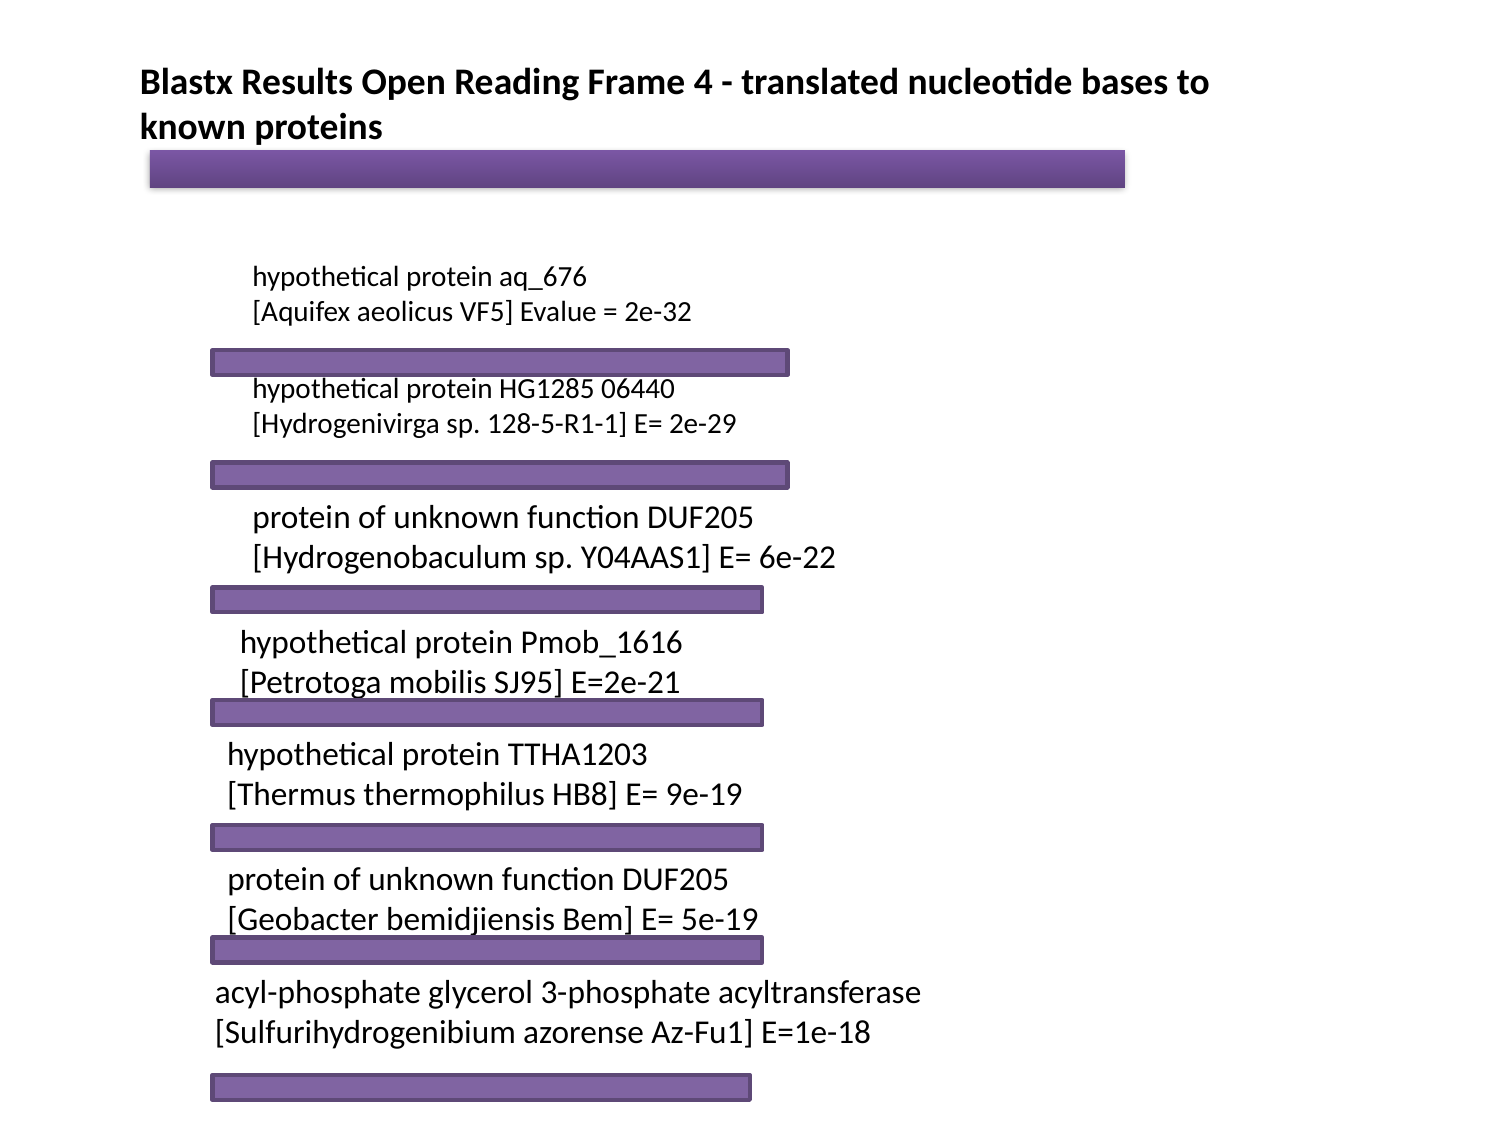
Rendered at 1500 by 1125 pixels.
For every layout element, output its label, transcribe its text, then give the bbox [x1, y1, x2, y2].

text_box [210, 823, 764, 852]
text_box protein of unknown function DUF205 [Geobacter bemidjiensis Bem] E= 5e-19 [212, 849, 1013, 945]
text_box [210, 460, 790, 490]
text_box protein of unknown function DUF205 [Hydrogenobaculum sp. Y04AAS1] E= 6e-22 [237, 487, 863, 582]
text_box [210, 1073, 752, 1102]
text_box [210, 585, 764, 614]
text_box hypothetical protein aq_676 [Aquifex aeolicus VF5] Evalue = 2e-32 [237, 249, 775, 335]
text_box acyl-phosphate glycerol 3-phosphate acyltransferase [Sulfurihydrogenibium azorense Az-Fu1] E=1e-18 [199, 962, 1013, 1057]
text_box hypothetical protein HG1285 06440 [Hydrogenivirga sp. 128-5-R1-1] E= 2e-29 [237, 362, 850, 448]
text_box [210, 698, 764, 727]
text_box [210, 348, 790, 377]
text_box Blastx Results Open Reading Frame 4 - translated nucleotide bases to known proteins [124, 49, 1238, 155]
text_box hypothetical protein TTHA1203 [Thermus thermophilus HB8] E= 9e-19 [212, 724, 1038, 820]
text_box [149, 155, 1125, 188]
text_box [210, 935, 764, 962]
list [75, 262, 1425, 1005]
text_box hypothetical protein Pmob_1616 [Petrotoga mobilis SJ95] E=2e-21 [225, 612, 950, 708]
